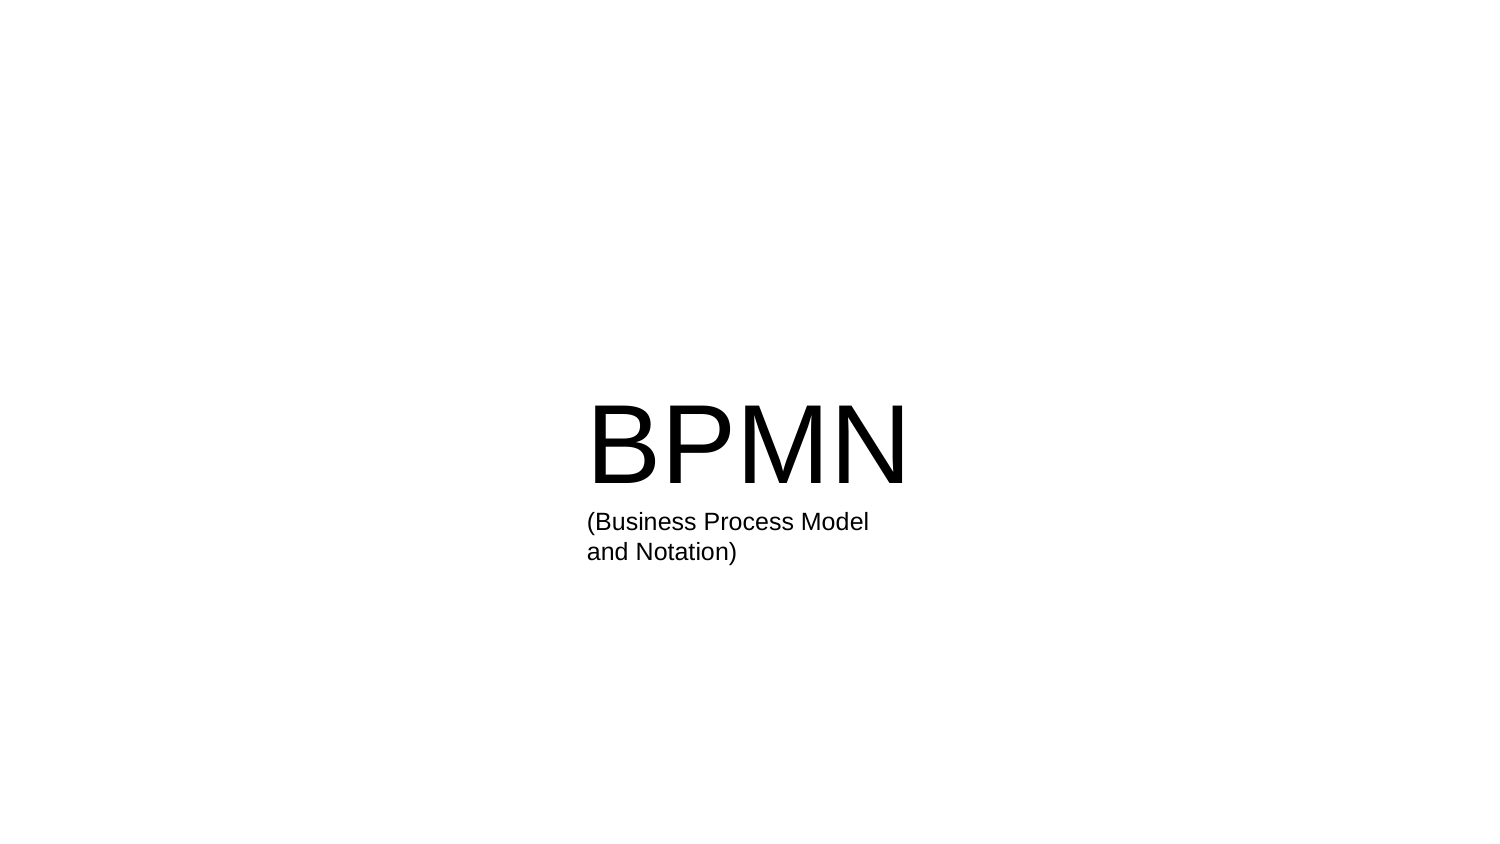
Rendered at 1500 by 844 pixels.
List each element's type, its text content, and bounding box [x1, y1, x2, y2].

title BPMN (Business Process Model and Notation) [571, 355, 929, 488]
